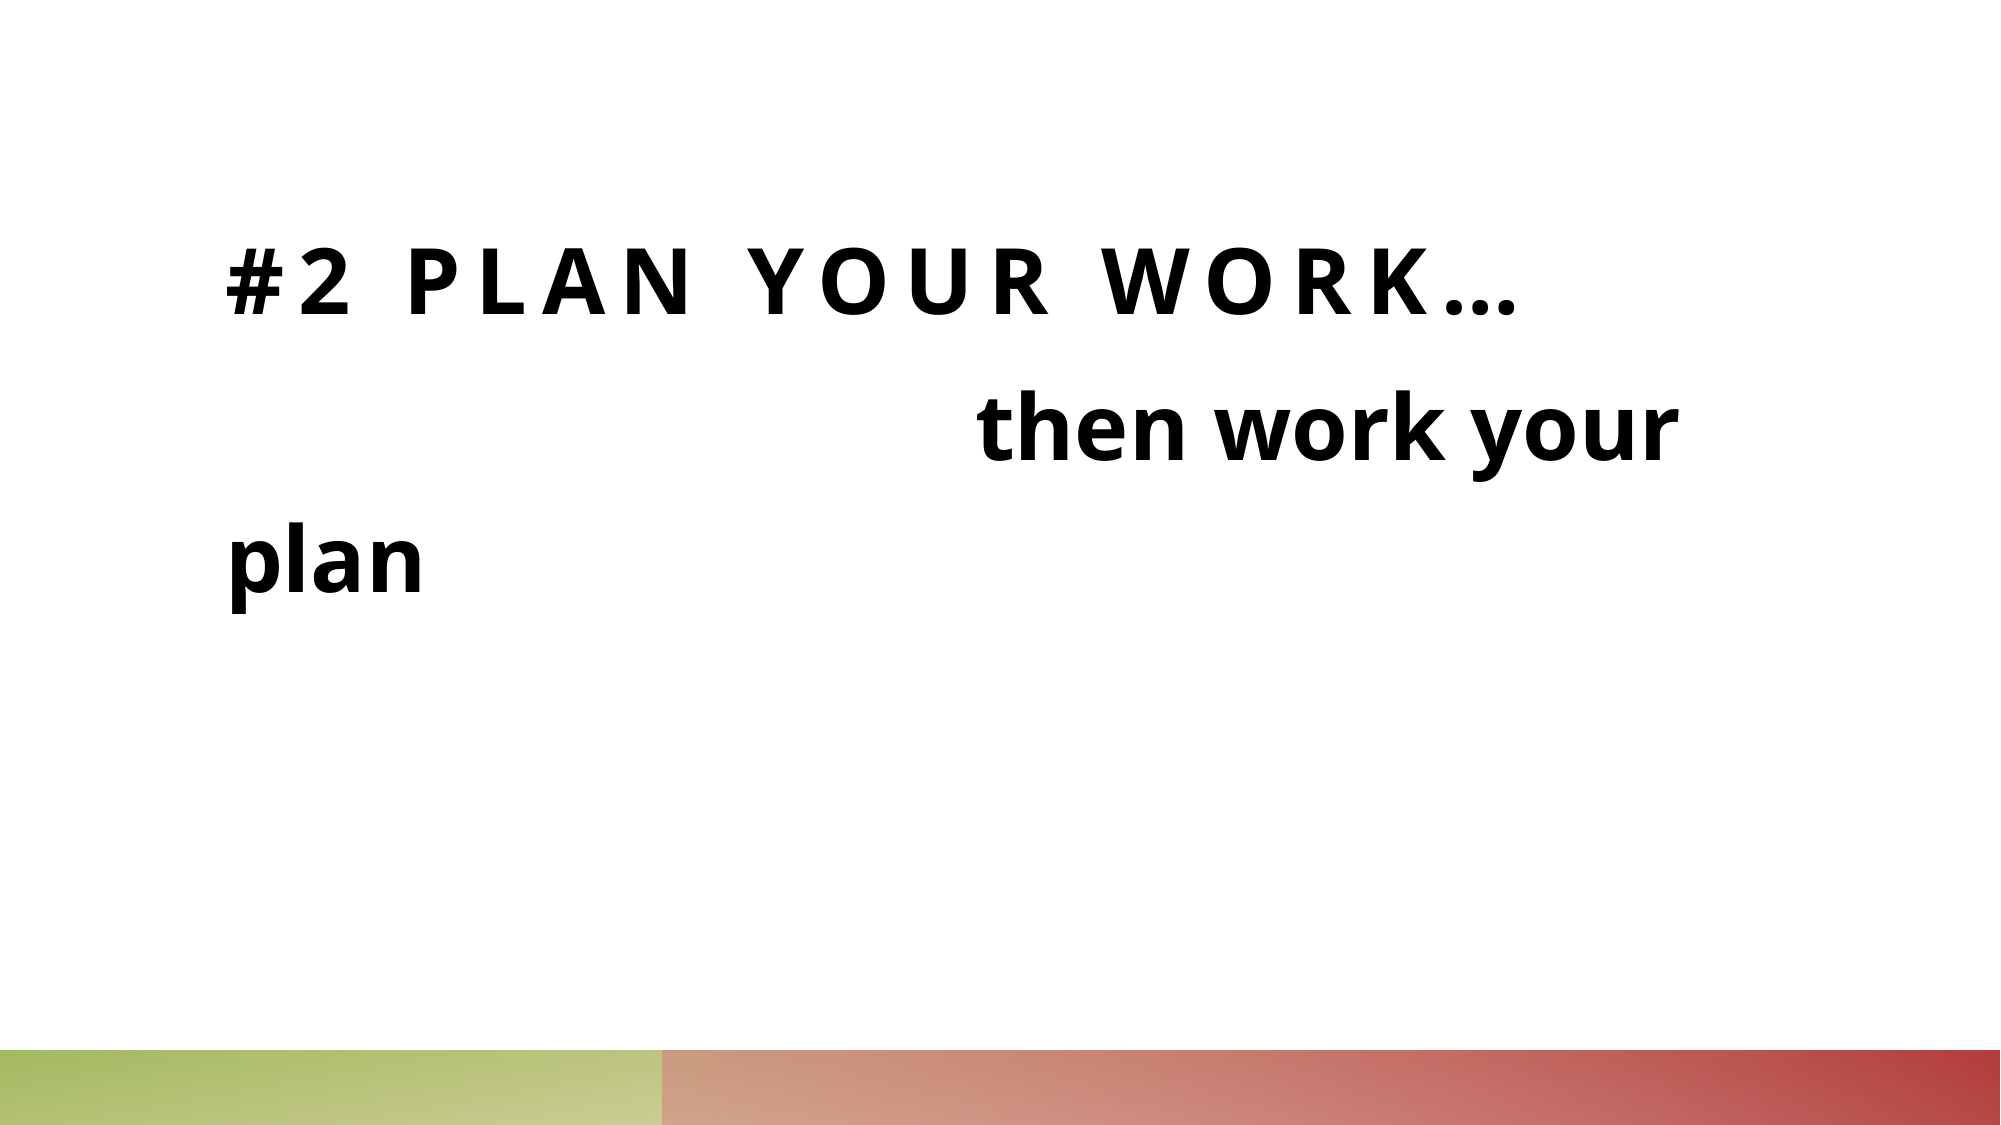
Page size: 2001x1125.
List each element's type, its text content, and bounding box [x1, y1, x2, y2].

list then work your plan [225, 346, 1905, 996]
title #2 Plan your work… [225, 130, 1905, 333]
